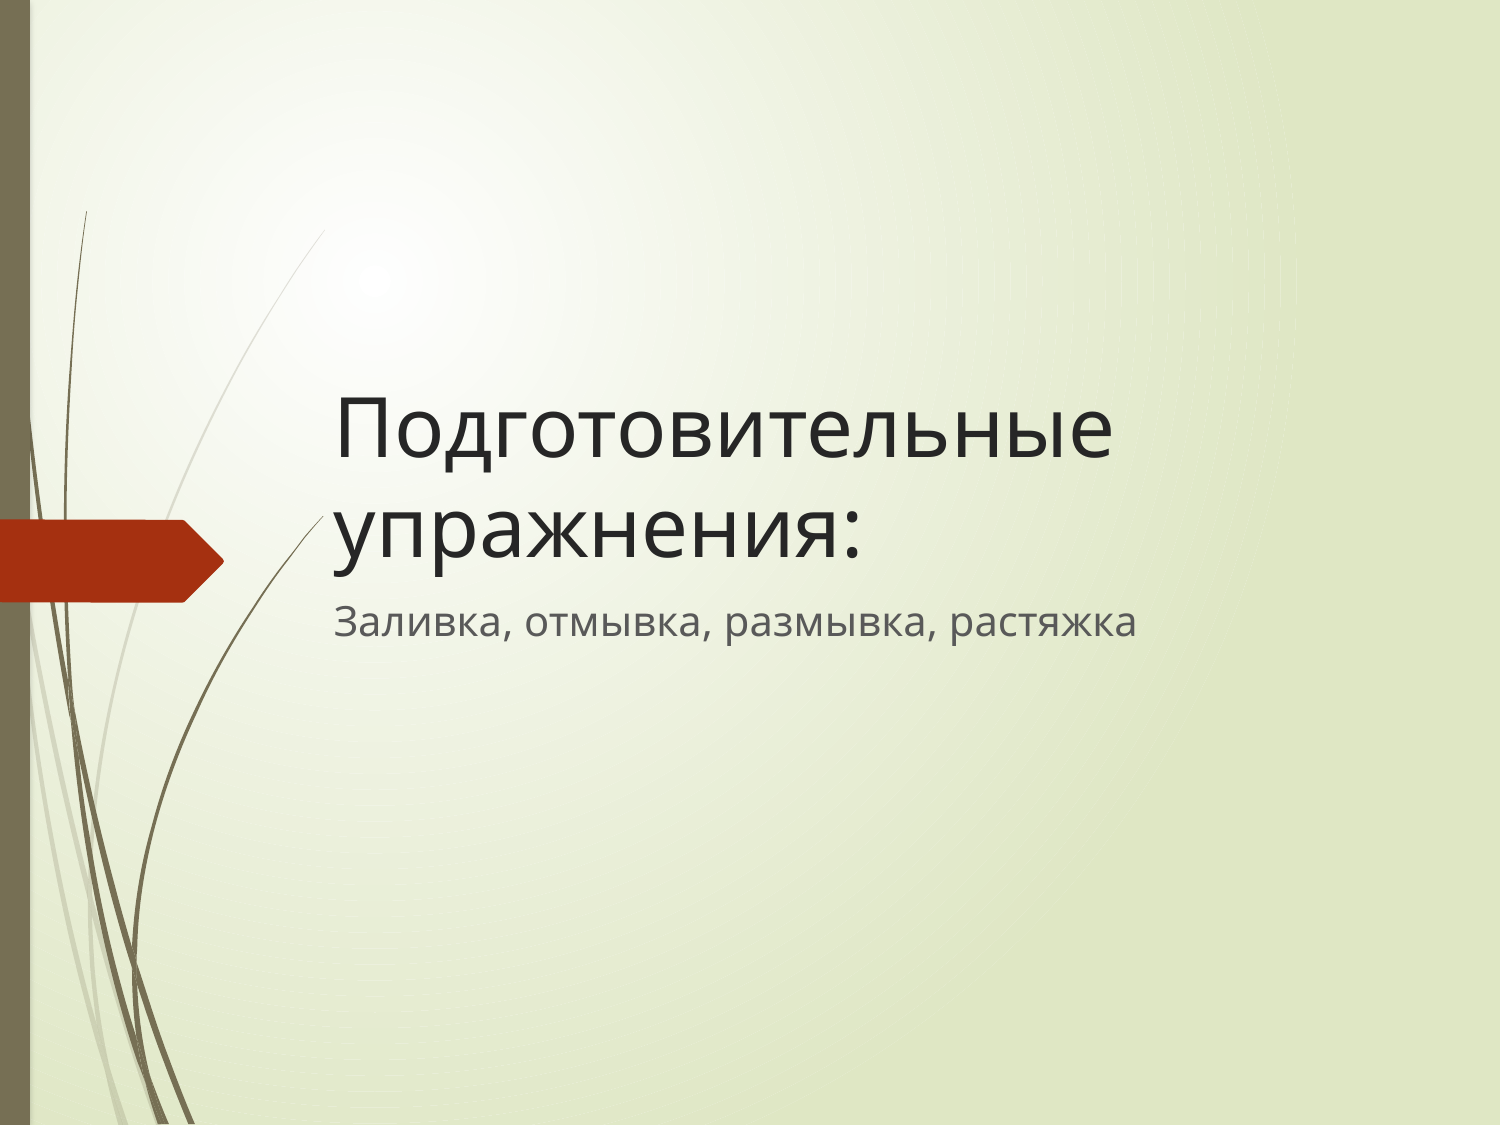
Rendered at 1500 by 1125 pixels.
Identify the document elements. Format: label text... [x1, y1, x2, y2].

title Подготовительные упражнения: [318, 340, 1400, 582]
list Заливка, отмывка, размывка, растяжка [318, 587, 1400, 729]
